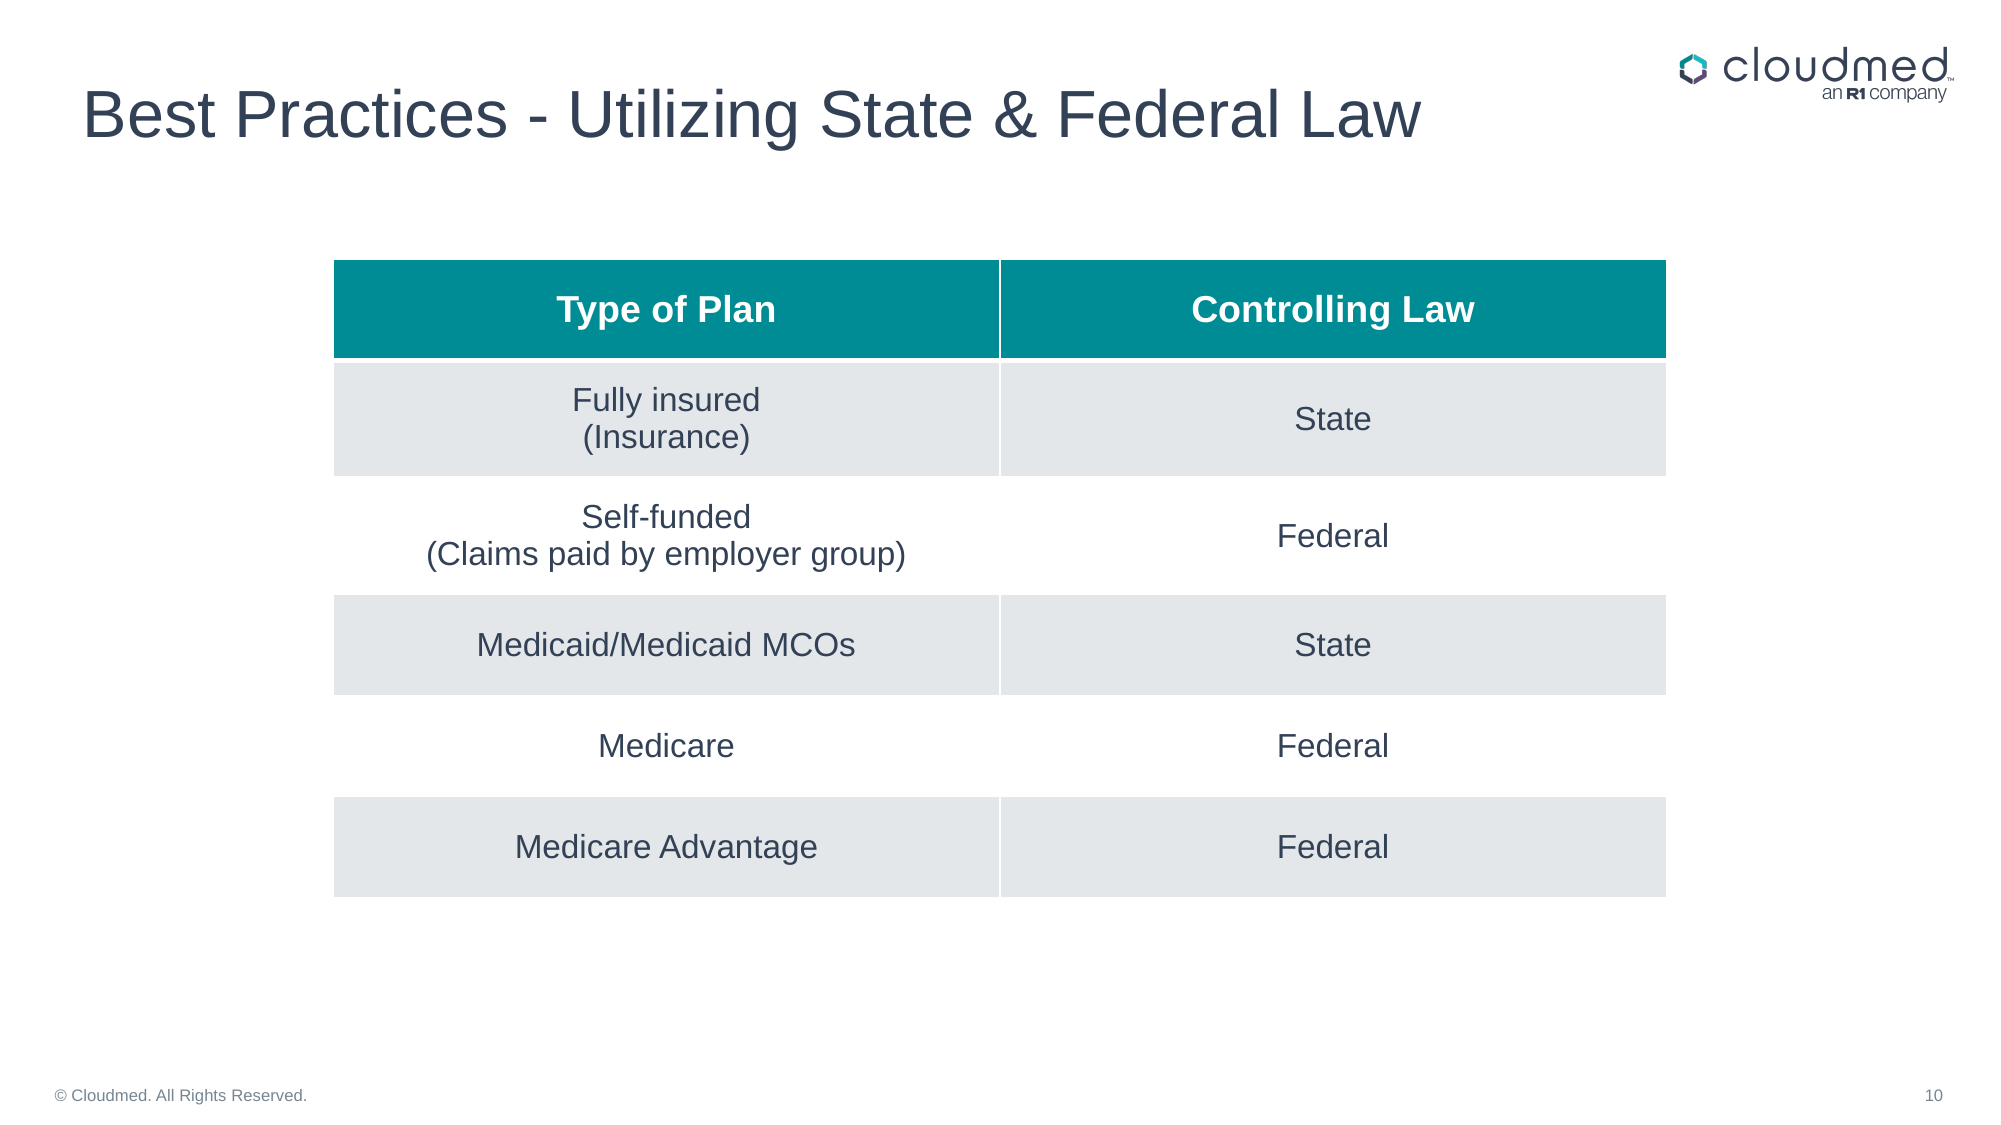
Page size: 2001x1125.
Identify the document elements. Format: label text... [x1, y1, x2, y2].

table_cell Medicaid/Medicaid MCOs [334, 595, 999, 695]
table_cell Federal [1001, 696, 1666, 796]
table_cell State [1001, 595, 1666, 695]
table_cell Federal [1001, 797, 1666, 897]
table_cell Medicare [334, 696, 999, 796]
table_cell Fully insured (Insurance) [334, 363, 999, 476]
title Best Practices - Utilizing State & Federal Law [67, 72, 1534, 166]
slide_number 10 [1862, 1065, 1959, 1125]
table_cell Self-funded (Claims paid by employer group) [334, 478, 999, 594]
footer © Cloudmed. All Rights Reserved. [39, 1065, 429, 1125]
table_header Type of Plan [334, 260, 999, 358]
picture [1671, 36, 1961, 108]
table_cell Federal [1001, 478, 1666, 594]
table_cell State [1001, 363, 1666, 476]
table_header Controlling Law [1001, 260, 1666, 358]
table_cell Medicare Advantage [334, 797, 999, 897]
